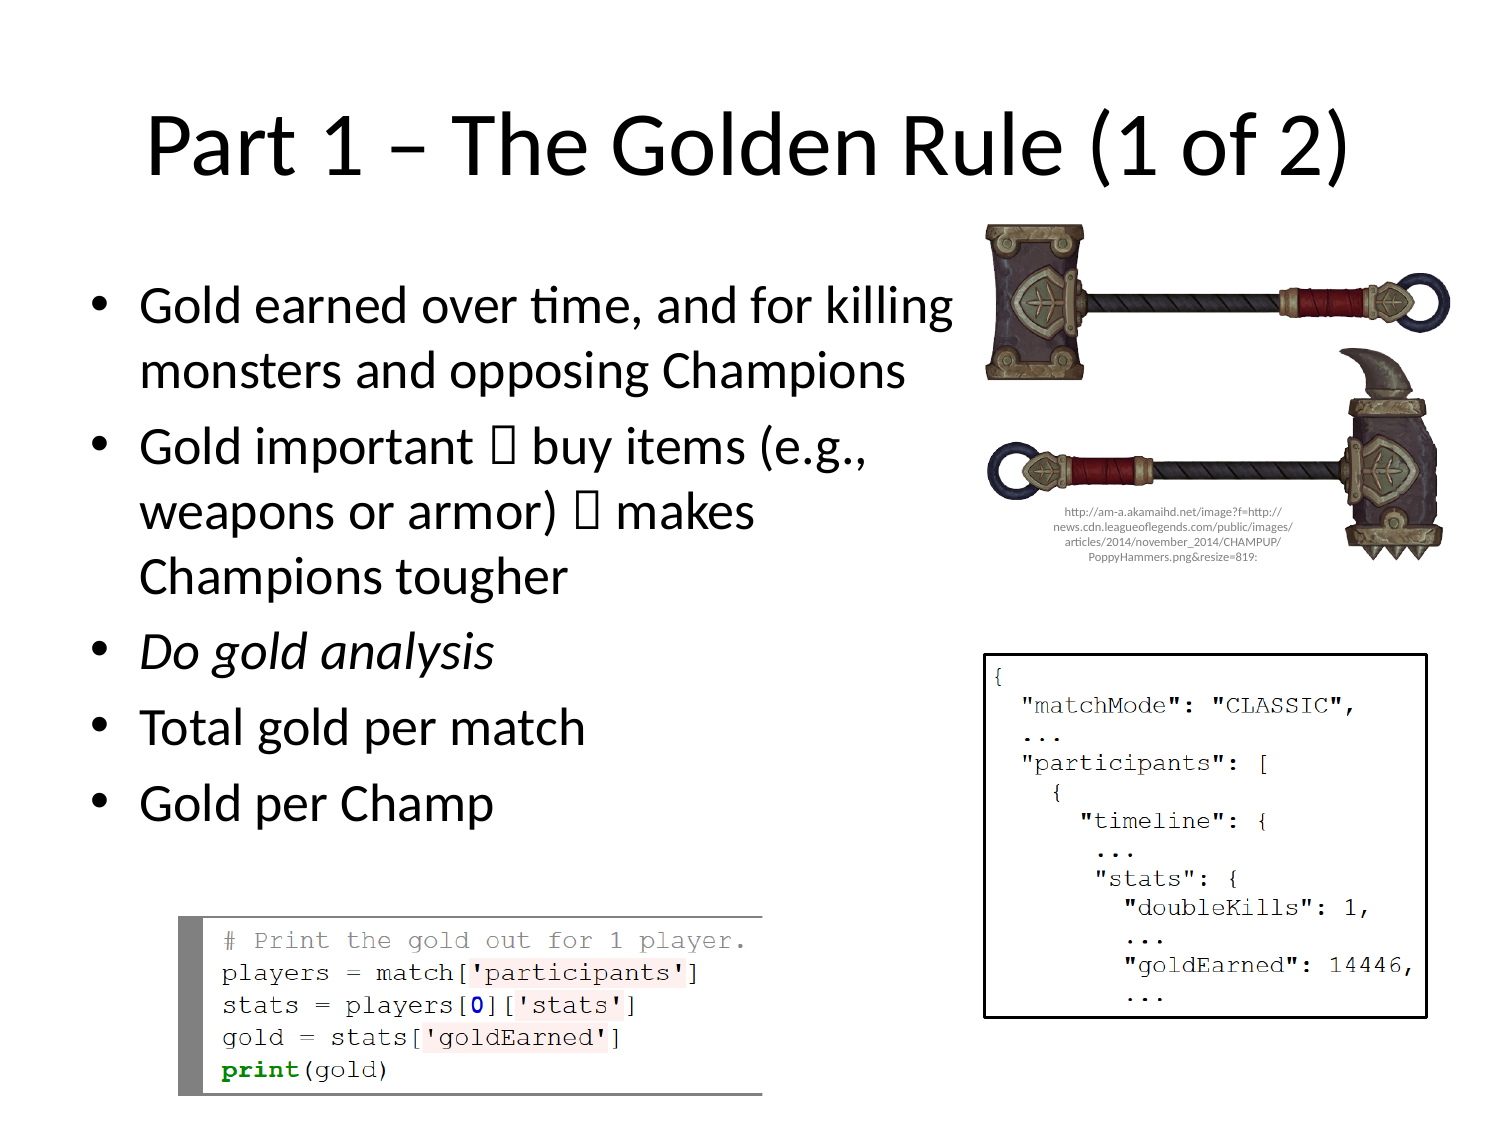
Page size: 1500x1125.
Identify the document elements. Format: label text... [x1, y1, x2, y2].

picture [986, 656, 1426, 1017]
list Gold earned over time, and for killing monsters and opposing Champions Gold important  buy items (e.g., weapons or armor)  makes Champions tougher Do gold analysis Total gold per match Gold per Champ [75, 262, 975, 898]
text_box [974, 212, 1461, 573]
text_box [174, 909, 763, 1101]
title Part 1 – The Golden Rule (1 of 2) [75, 45, 1425, 233]
